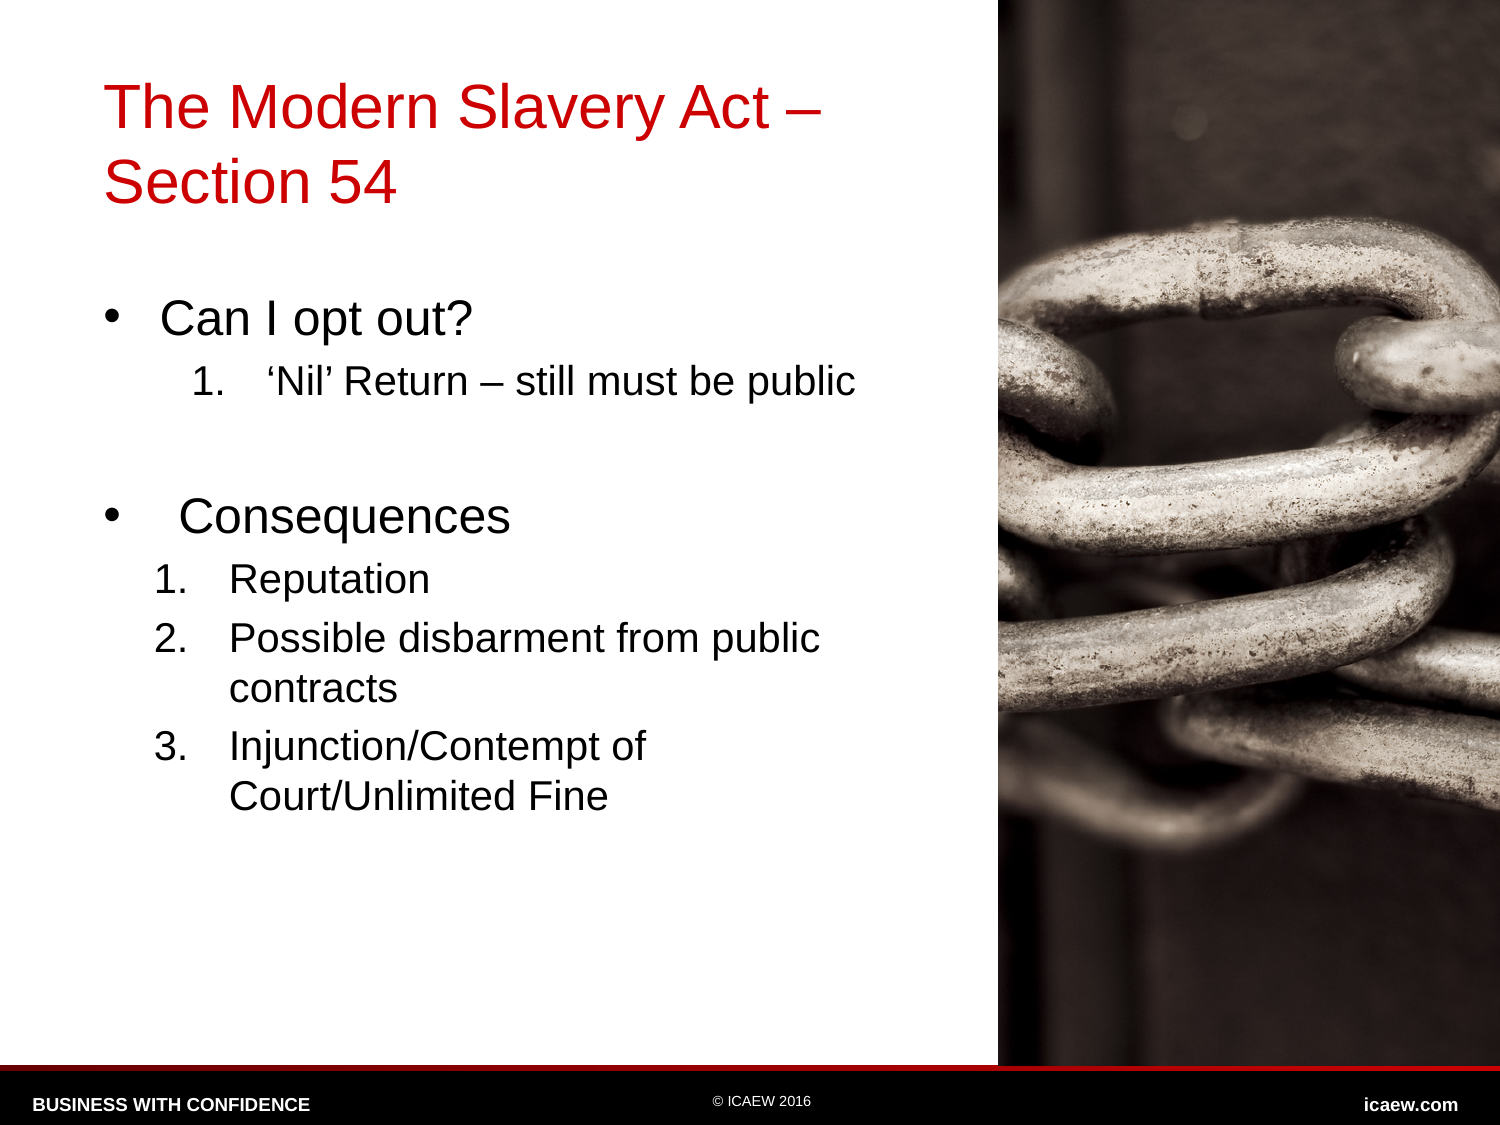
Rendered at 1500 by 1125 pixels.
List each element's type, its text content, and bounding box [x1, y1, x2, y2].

picture [997, 0, 1500, 1066]
title The Modern Slavery Act – Section 54 [88, 58, 916, 189]
list Can I opt out? ‘Nil’ Return – still must be public Consequences Reputation Possible disbarment from public contracts Injunction/Contempt of Court/Unlimited Fine [88, 208, 916, 941]
